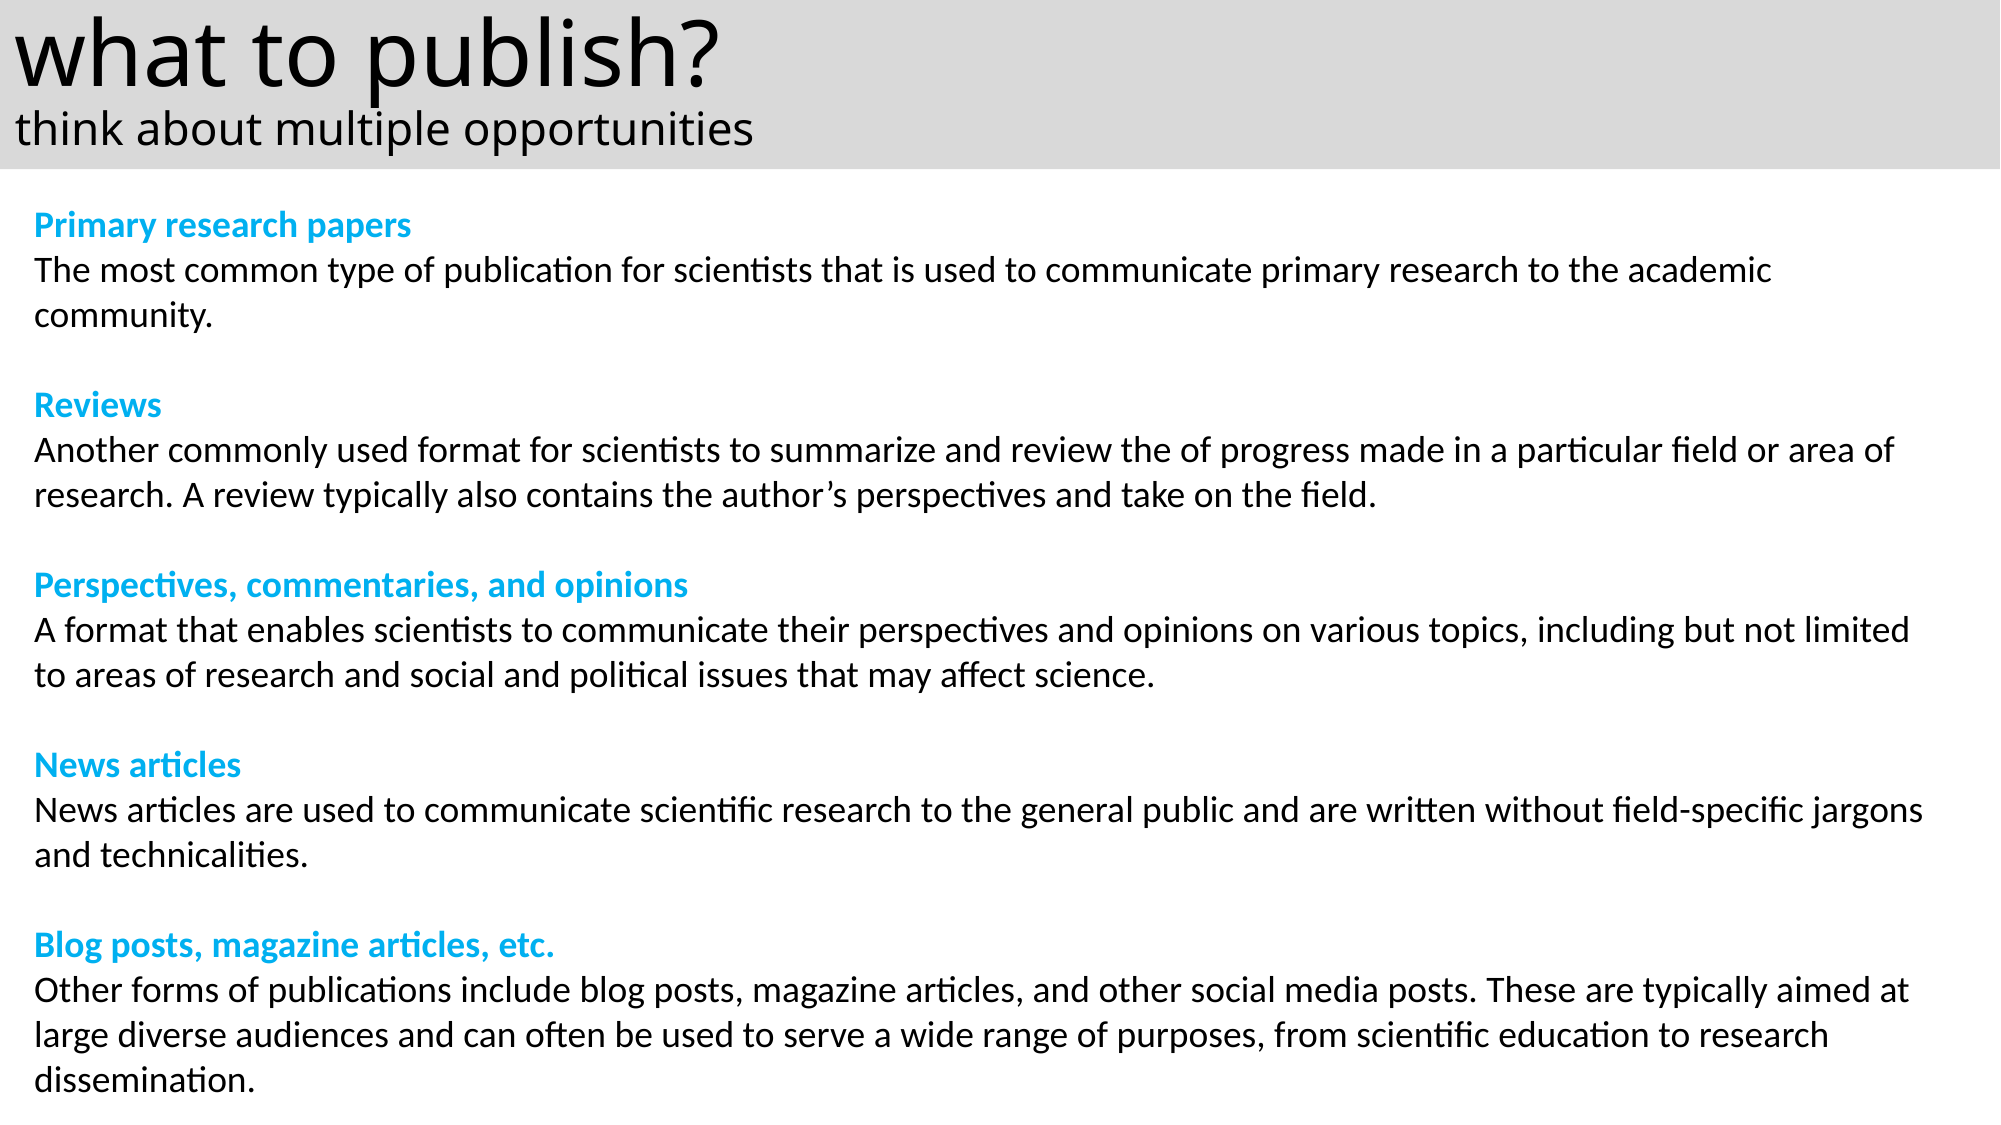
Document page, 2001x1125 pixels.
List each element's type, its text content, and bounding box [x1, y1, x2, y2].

text_box what to publish? think about multiple opportunities [0, 0, 2000, 170]
text_box Primary research papers The most common type of publication for scientists that is used to communicate primary research to the academic community. Reviews Another commonly used format for scientists to summarize and review the of progress made in a particular field or area of research. A review typically also contains the author’s perspectives and take on the field. Perspectives, commentaries, and opinions A format that enables scientists to communicate their perspectives and opinions on various topics, including but not limited to areas of research and social and political issues that may affect science. News articles News articles are used to communicate scientific research to the general public and are written without field-specific jargons and technicalities. Blog posts, magazine articles, etc. Other forms of publications include blog posts, magazine articles, and other social media posts. These are typically aimed at large diverse audiences and can often be used to serve a wide range of purposes, from scientific education to research dissemination. [19, 192, 1943, 1108]
